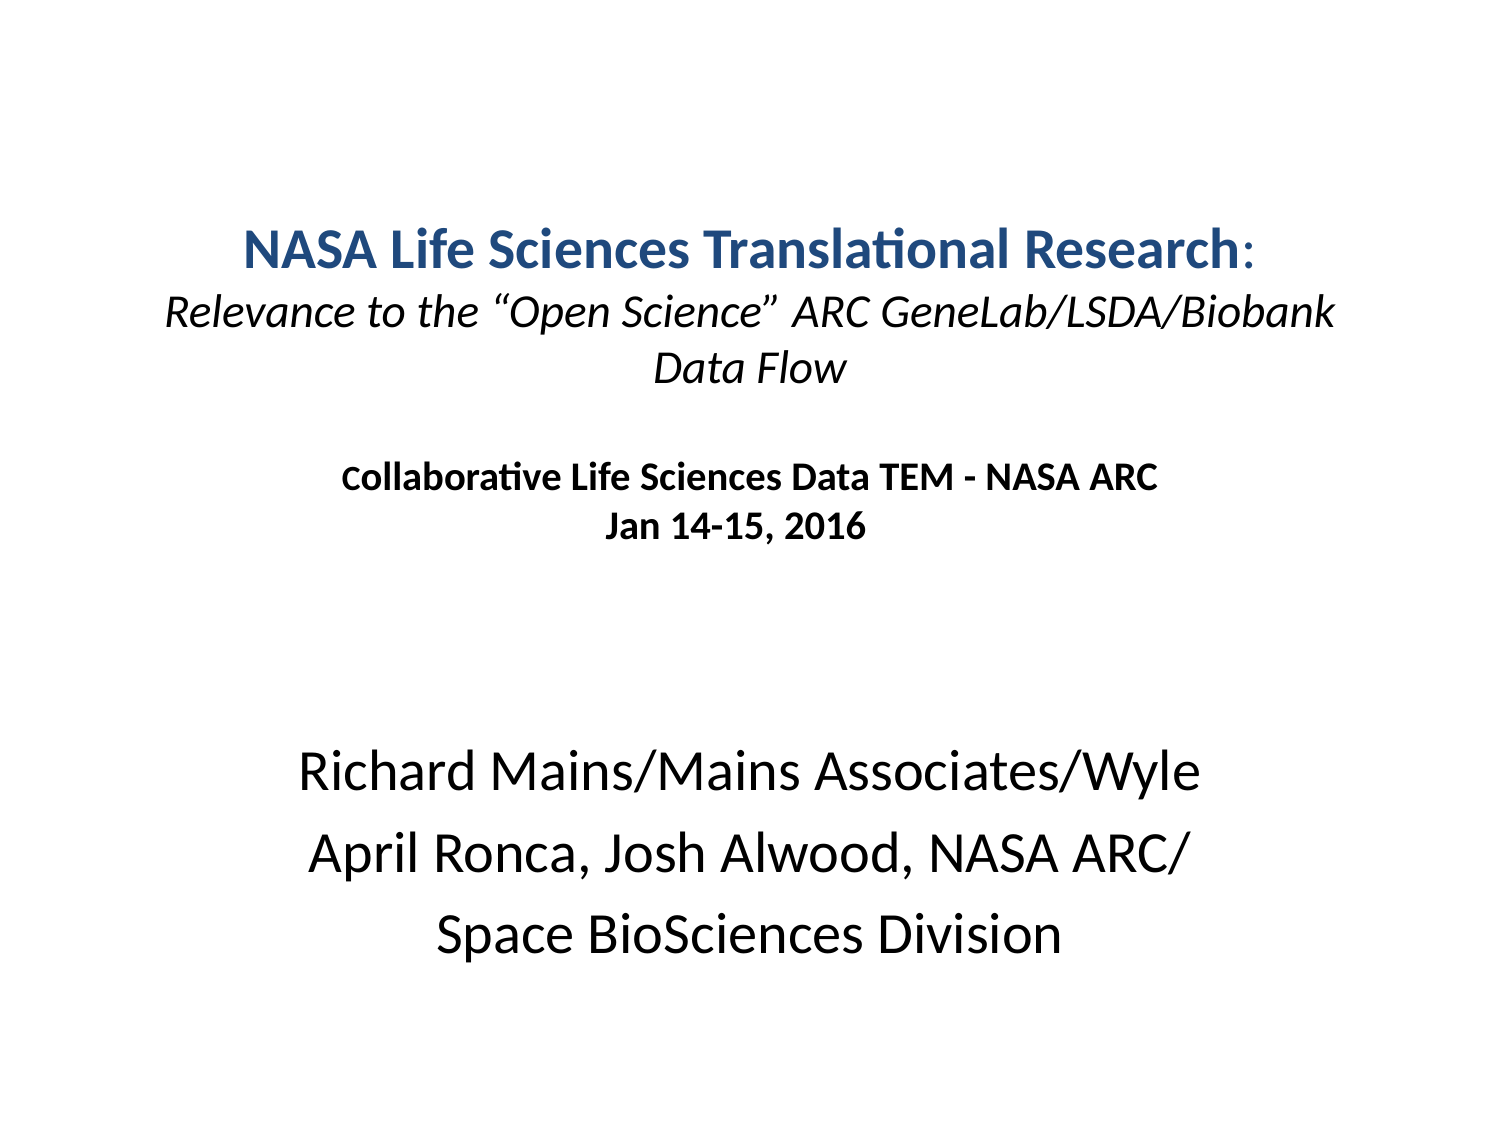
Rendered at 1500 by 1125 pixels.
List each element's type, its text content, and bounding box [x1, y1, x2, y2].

title NASA Life Sciences Translational Research: Relevance to the “Open Science” ARC GeneLab/LSDA/Biobank Data Flow Collaborative Life Sciences Data TEM - NASA ARC Jan 14-15, 2016 [112, 132, 1388, 625]
subtitle Richard Mains/Mains Associates/Wyle April Ronca, Josh Alwood, NASA ARC/ Space BioSciences Division [225, 725, 1275, 1033]
